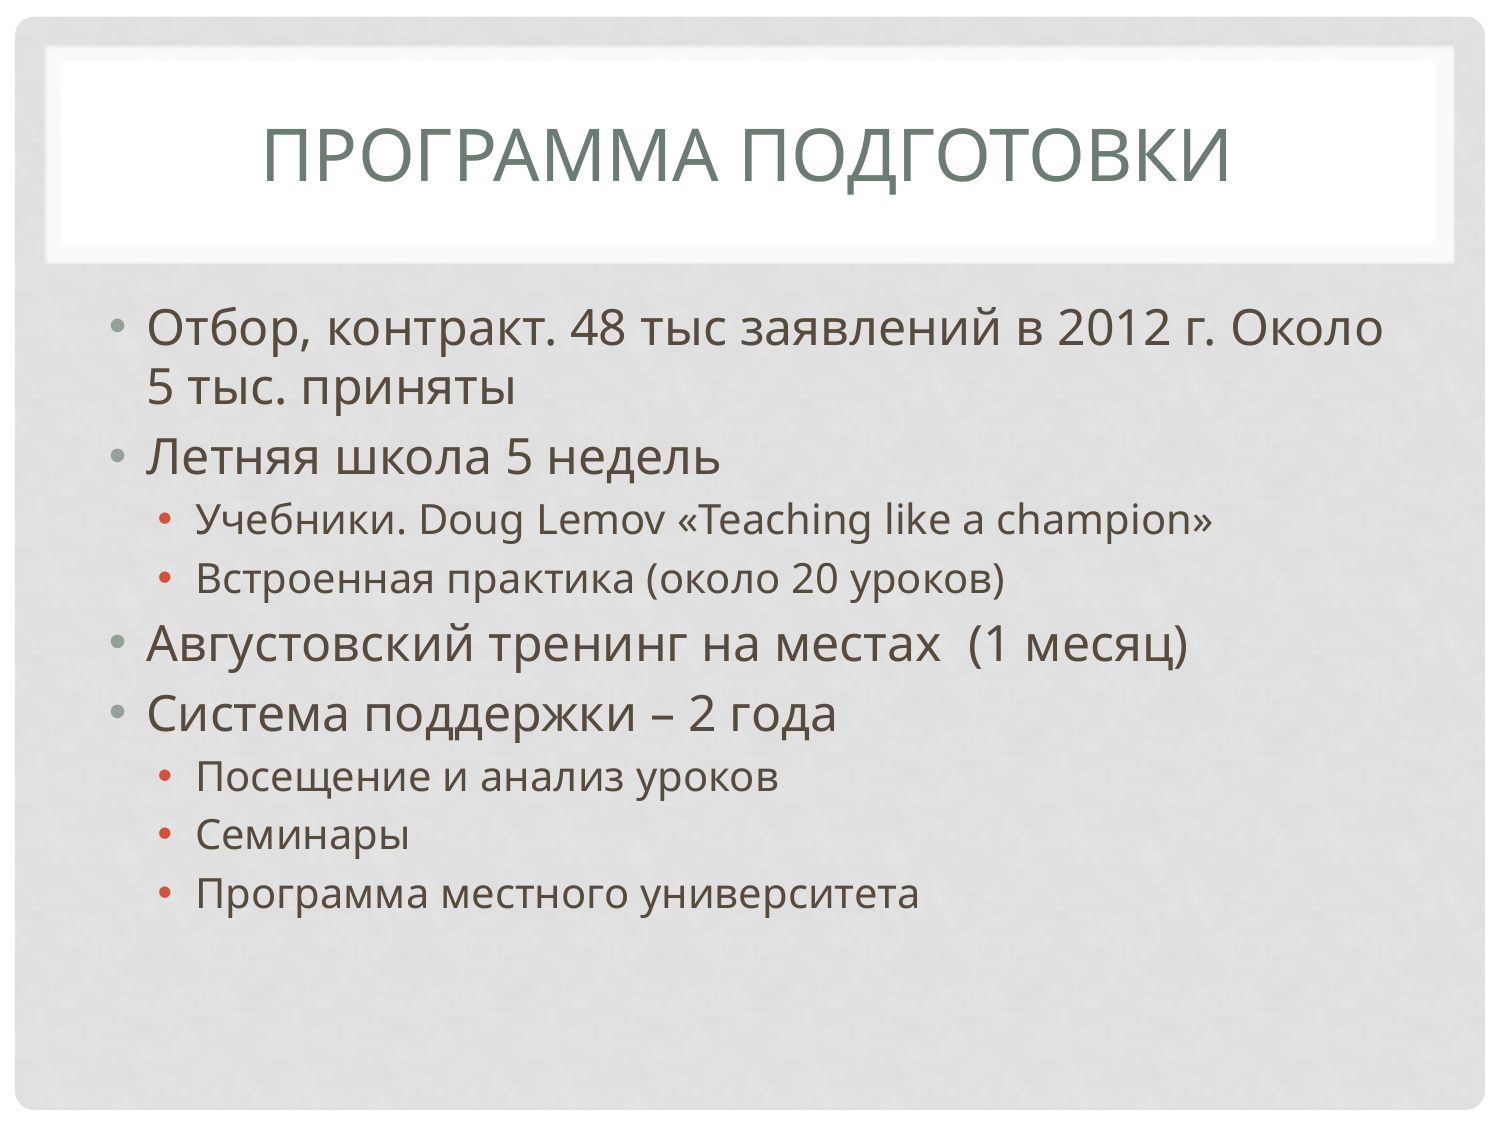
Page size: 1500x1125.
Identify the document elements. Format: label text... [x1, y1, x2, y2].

list Отбор, контракт. 48 тыс заявлений в 2012 г. Около 5 тыс. приняты Летняя школа 5 недель Учебники. Doug Lemov «Teaching like a champion» Встроенная практика (около 20 уроков) Августовский тренинг на местах (1 месяц) Система поддержки – 2 года Посещение и анализ уроков Семинары Программа местного университета [75, 287, 1425, 1005]
title Программа подготовки [69, 66, 1425, 238]
